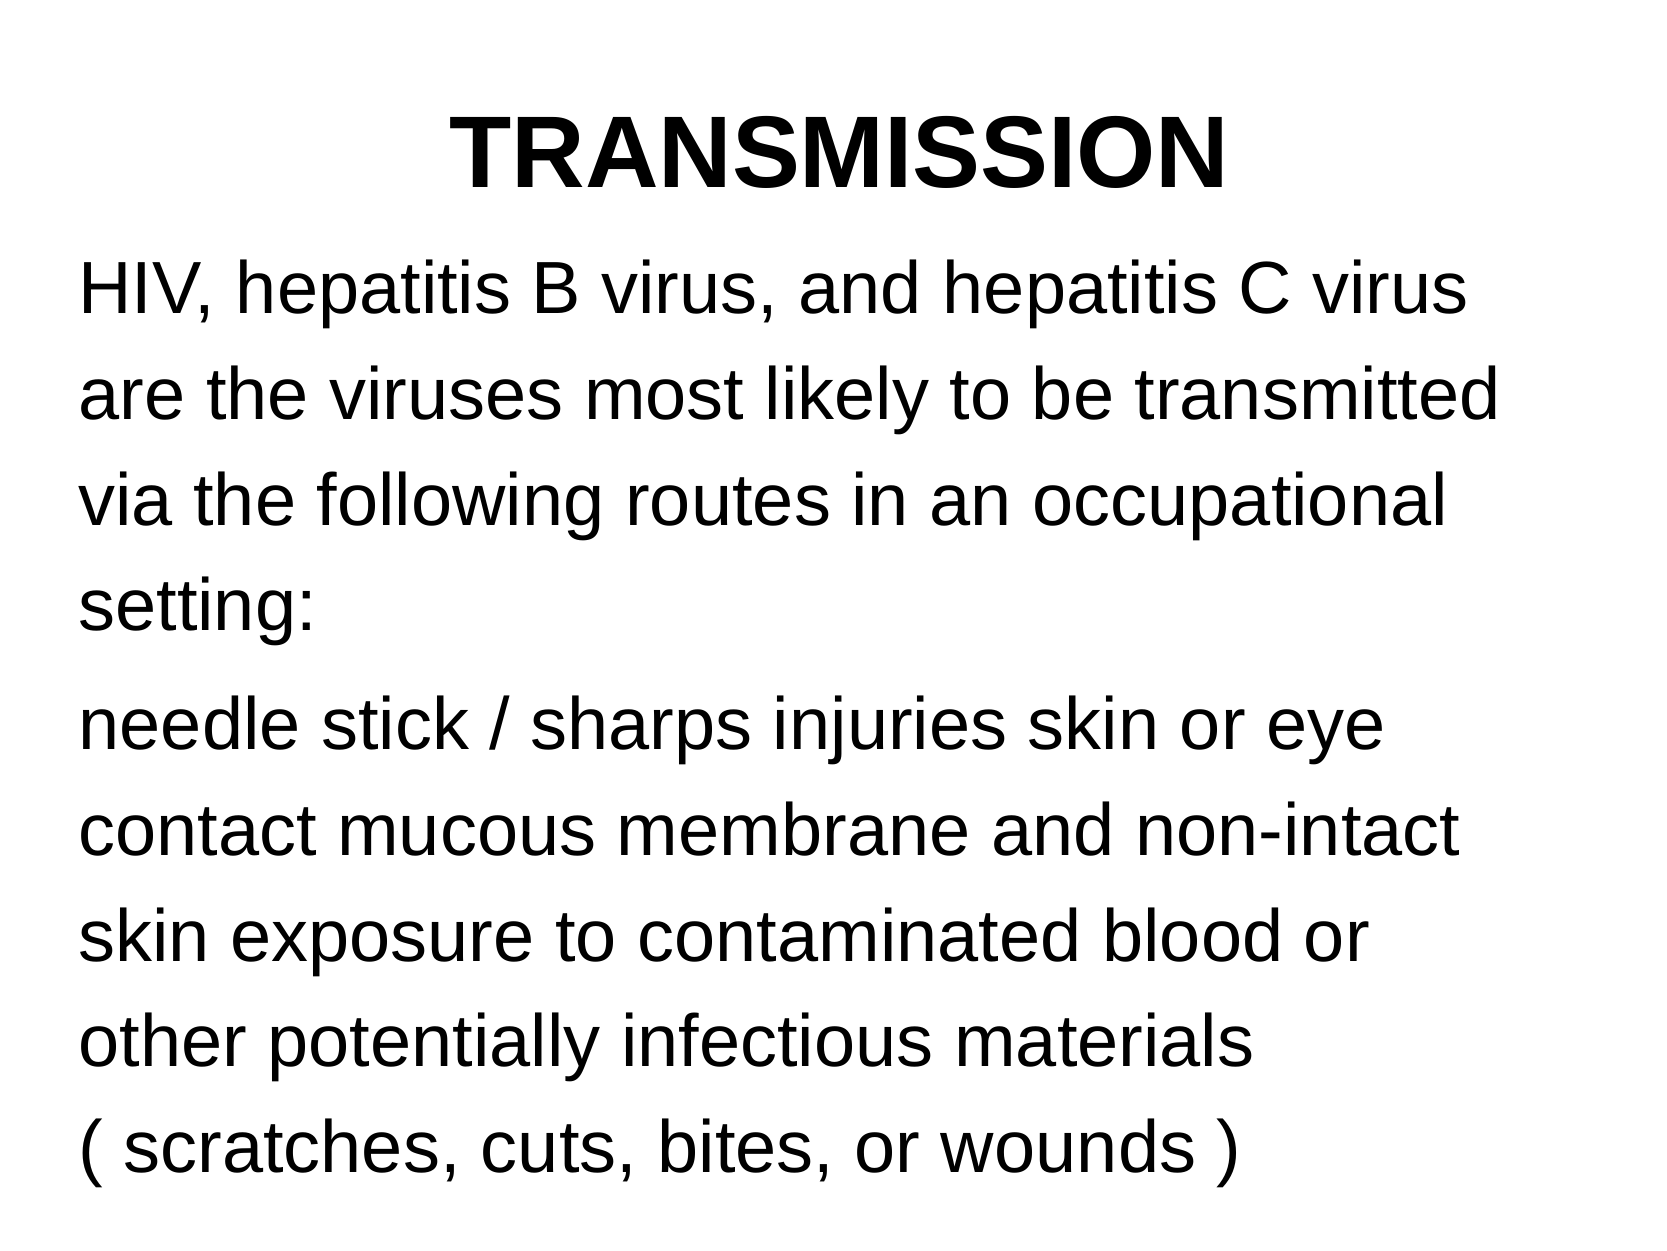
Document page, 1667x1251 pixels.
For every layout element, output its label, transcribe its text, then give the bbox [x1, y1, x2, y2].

text_box HIV, hepatitis B virus, and hepatitis C virus are the viruses most likely to be transmitted via the following routes in an occupational setting: needle stick / sharps injuries skin or eye contact mucous membrane and non-intact skin exposure to contaminated blood or other potentially infectious materials ( scratches, cuts, bites, or wounds ) [72, 216, 1552, 1250]
title TRANSMISSION [100, 58, 1579, 212]
